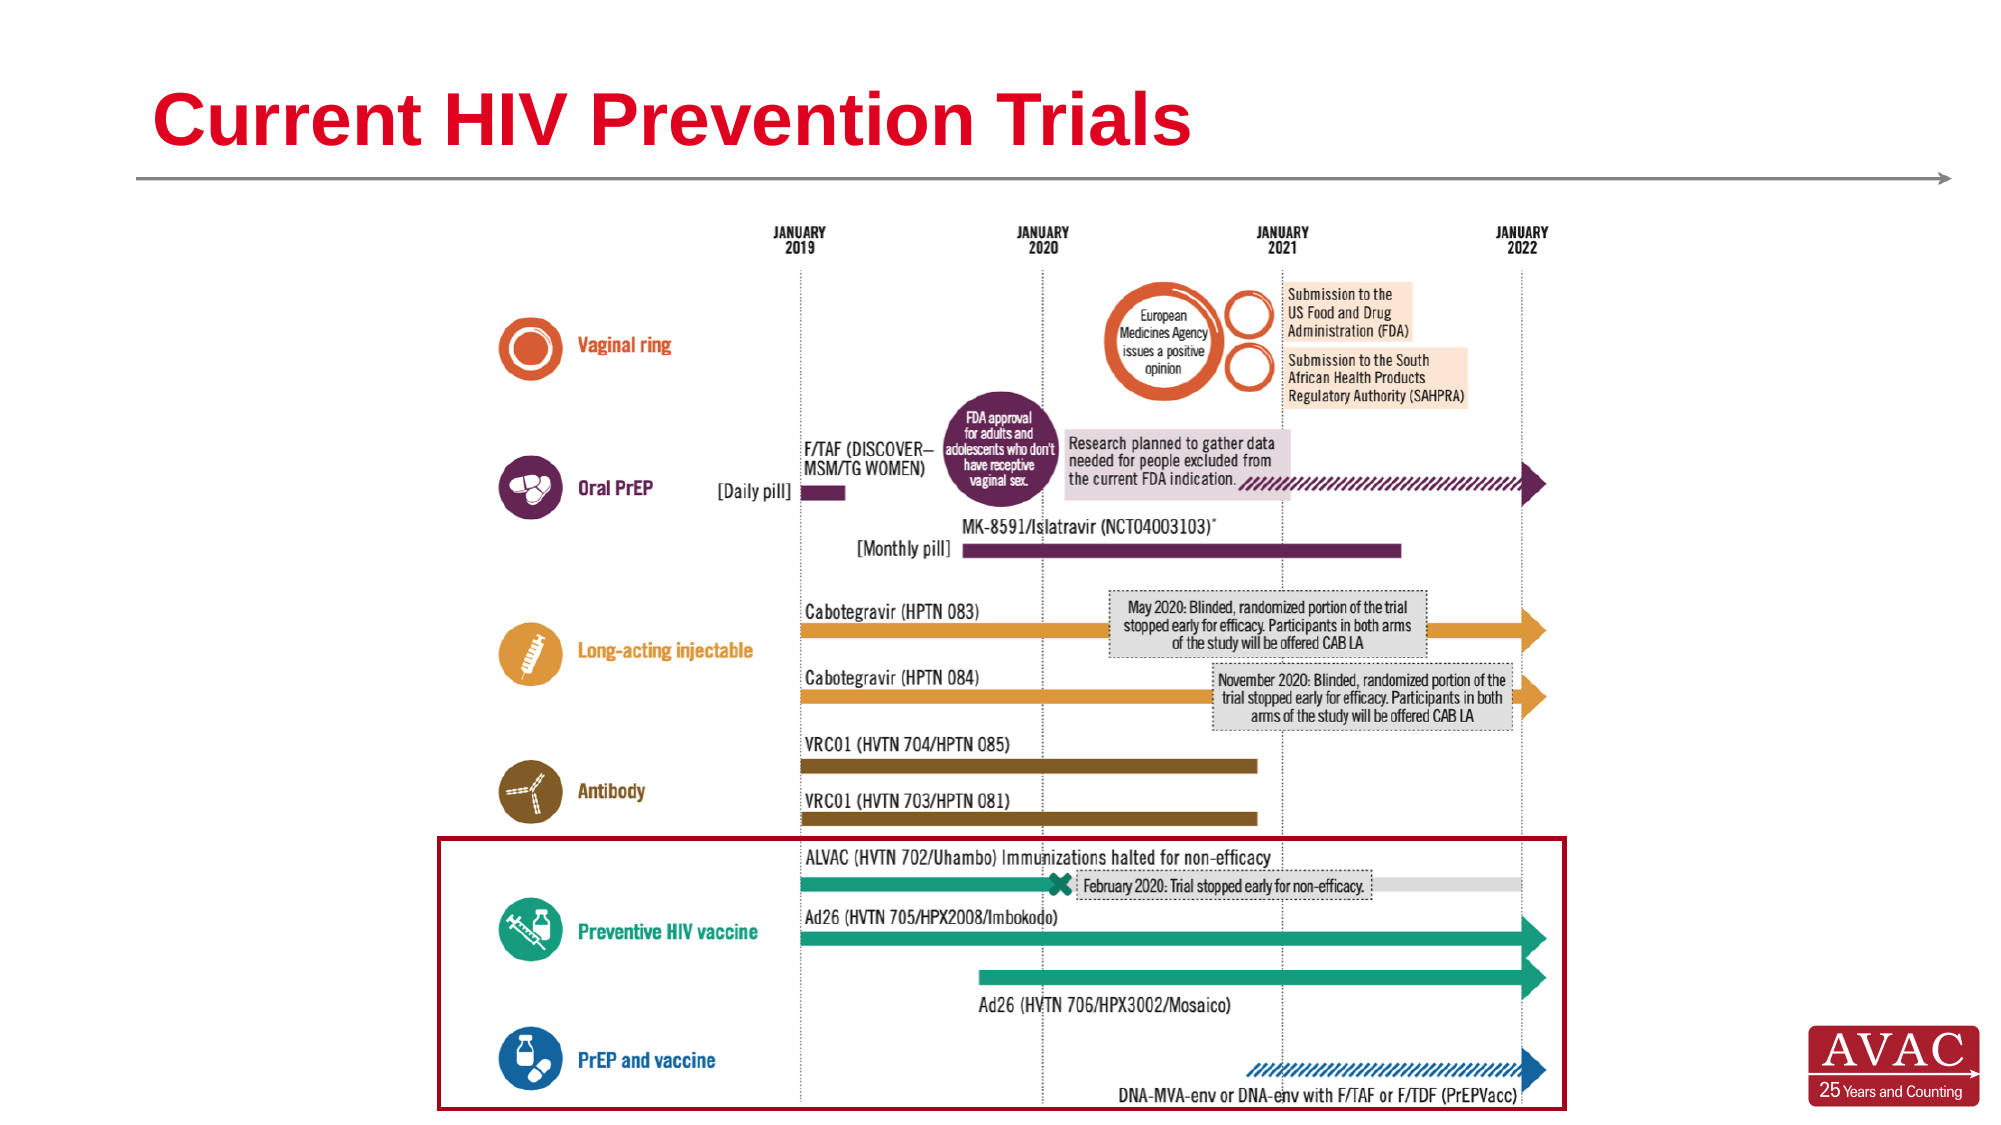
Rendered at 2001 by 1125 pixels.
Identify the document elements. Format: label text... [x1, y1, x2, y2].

picture [440, 190, 1586, 1125]
title Current HIV Prevention Trials [137, 59, 1923, 183]
picture [1804, 1021, 1984, 1111]
picture [136, 172, 1952, 185]
